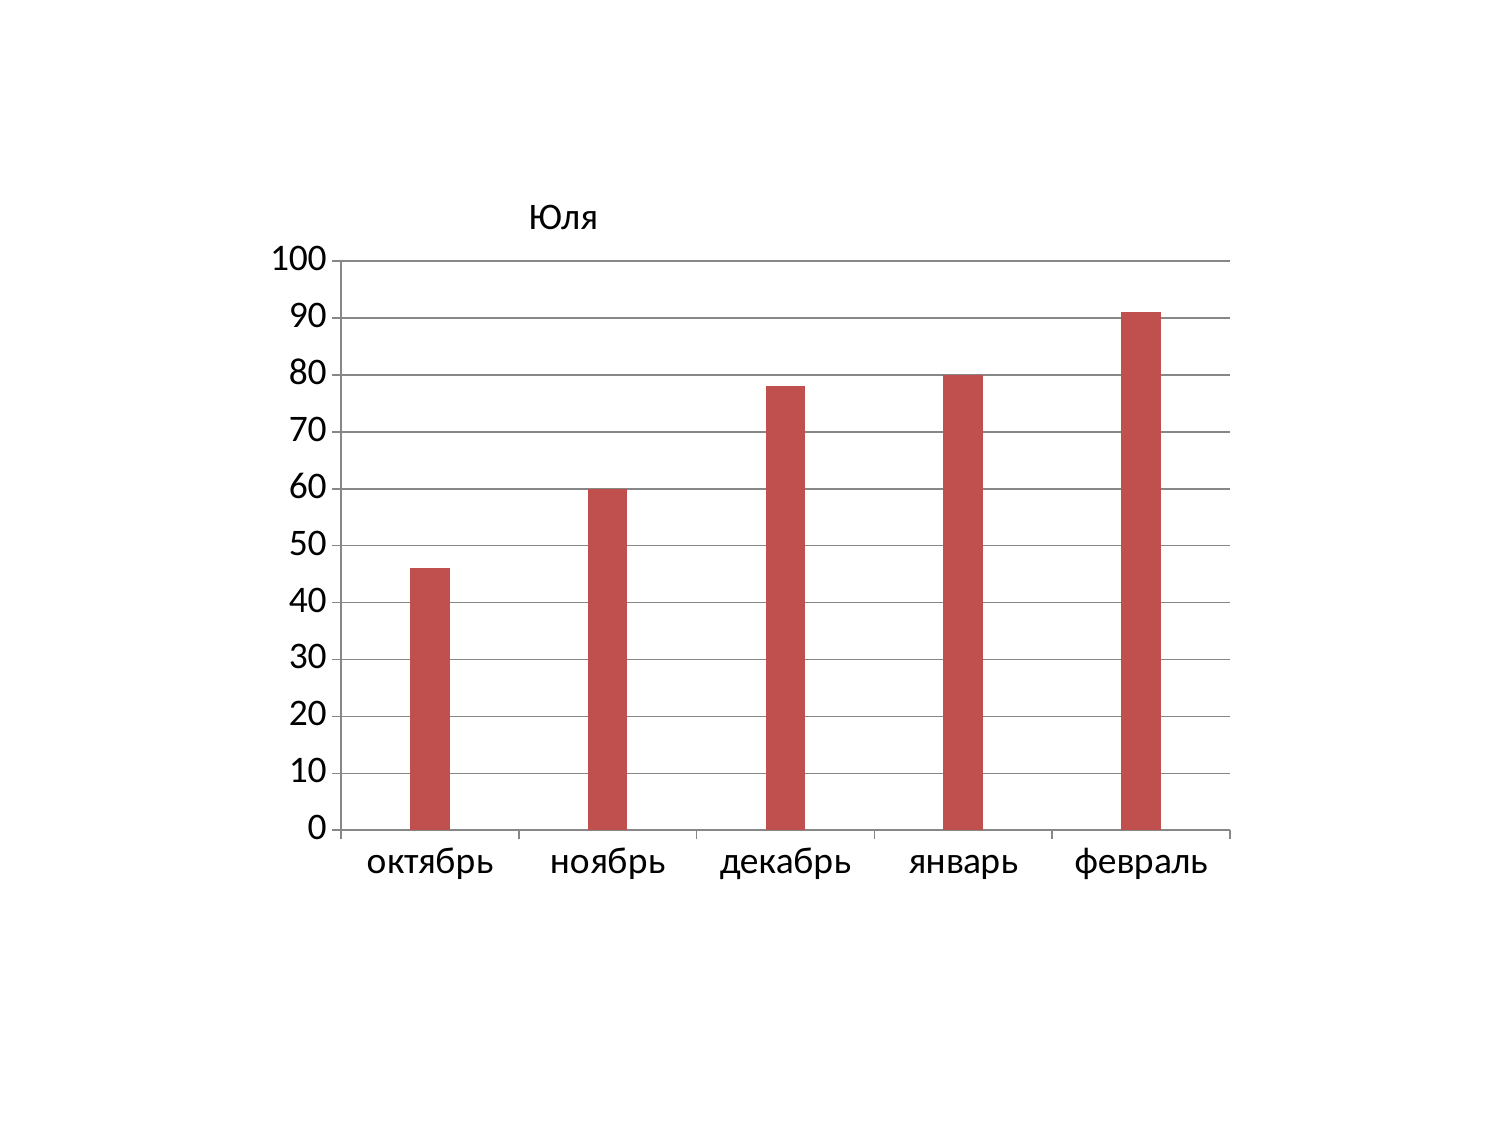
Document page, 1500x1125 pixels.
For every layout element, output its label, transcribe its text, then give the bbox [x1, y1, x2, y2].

chart [249, 228, 1251, 897]
text_box Юля [514, 184, 614, 227]
